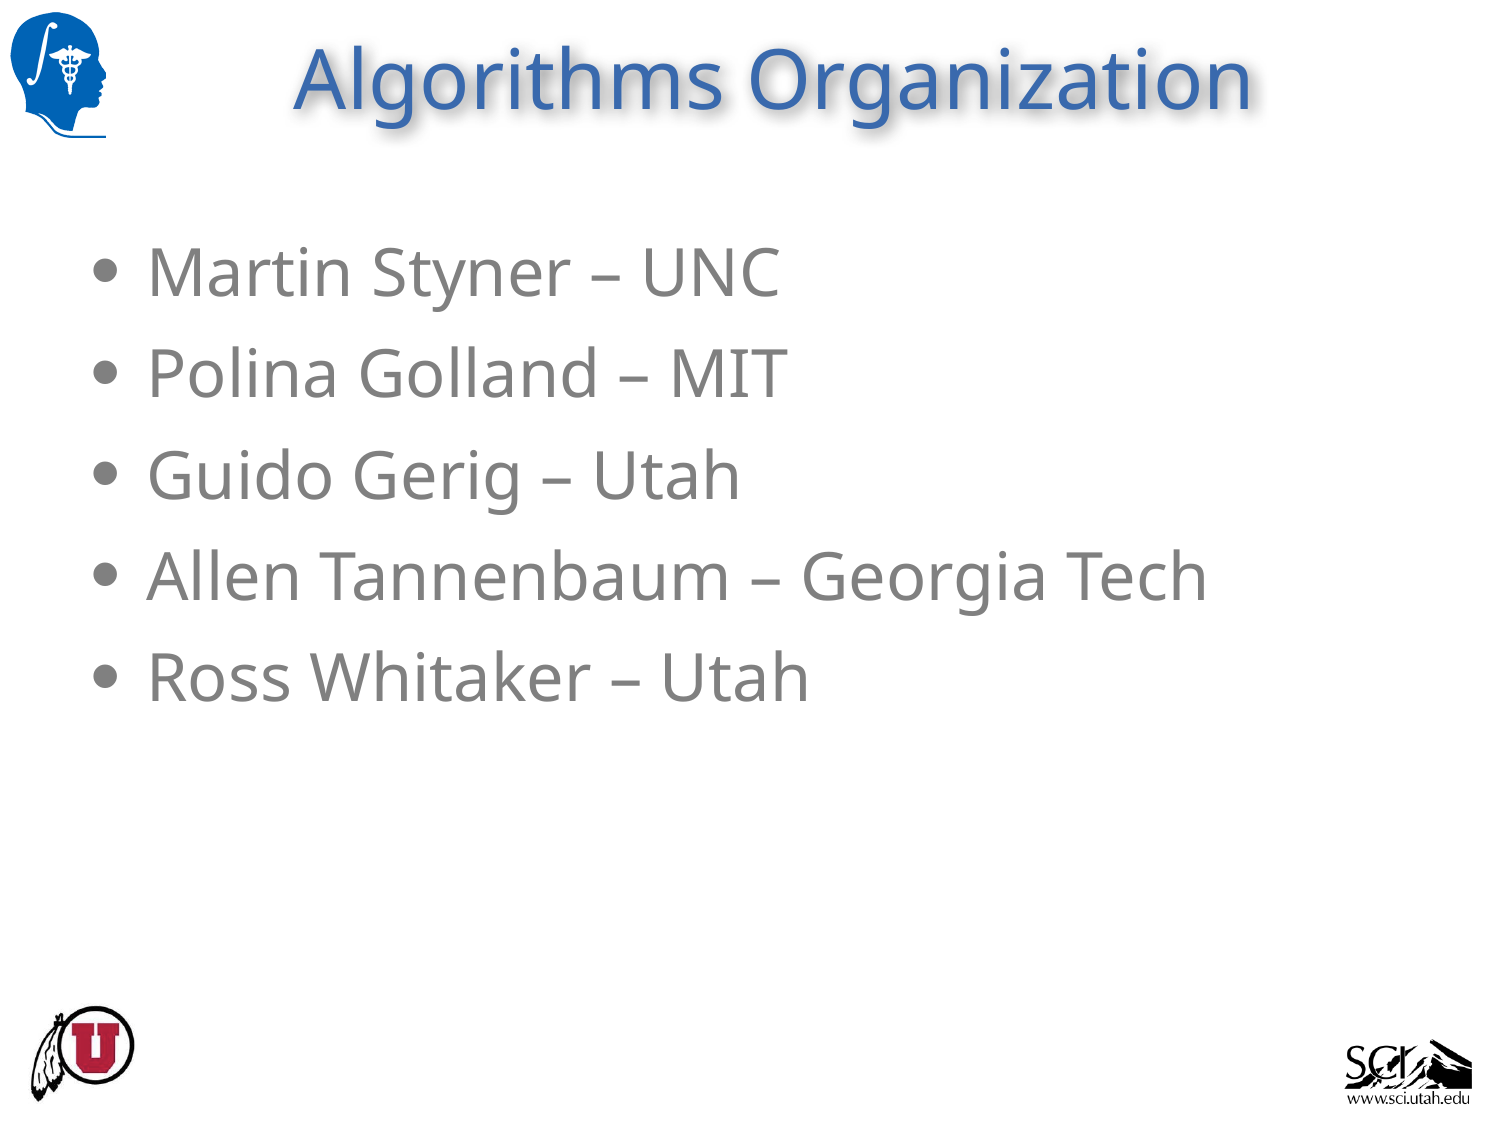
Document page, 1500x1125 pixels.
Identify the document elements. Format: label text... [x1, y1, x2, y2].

list Martin Styner – UNC Polina Golland – MIT Guido Gerig – Utah Allen Tannenbaum – Georgia Tech Ross Whitaker – Utah [75, 214, 1425, 957]
title Algorithms Organization [112, 18, 1438, 144]
picture [10, 12, 106, 138]
picture [28, 1003, 138, 1104]
